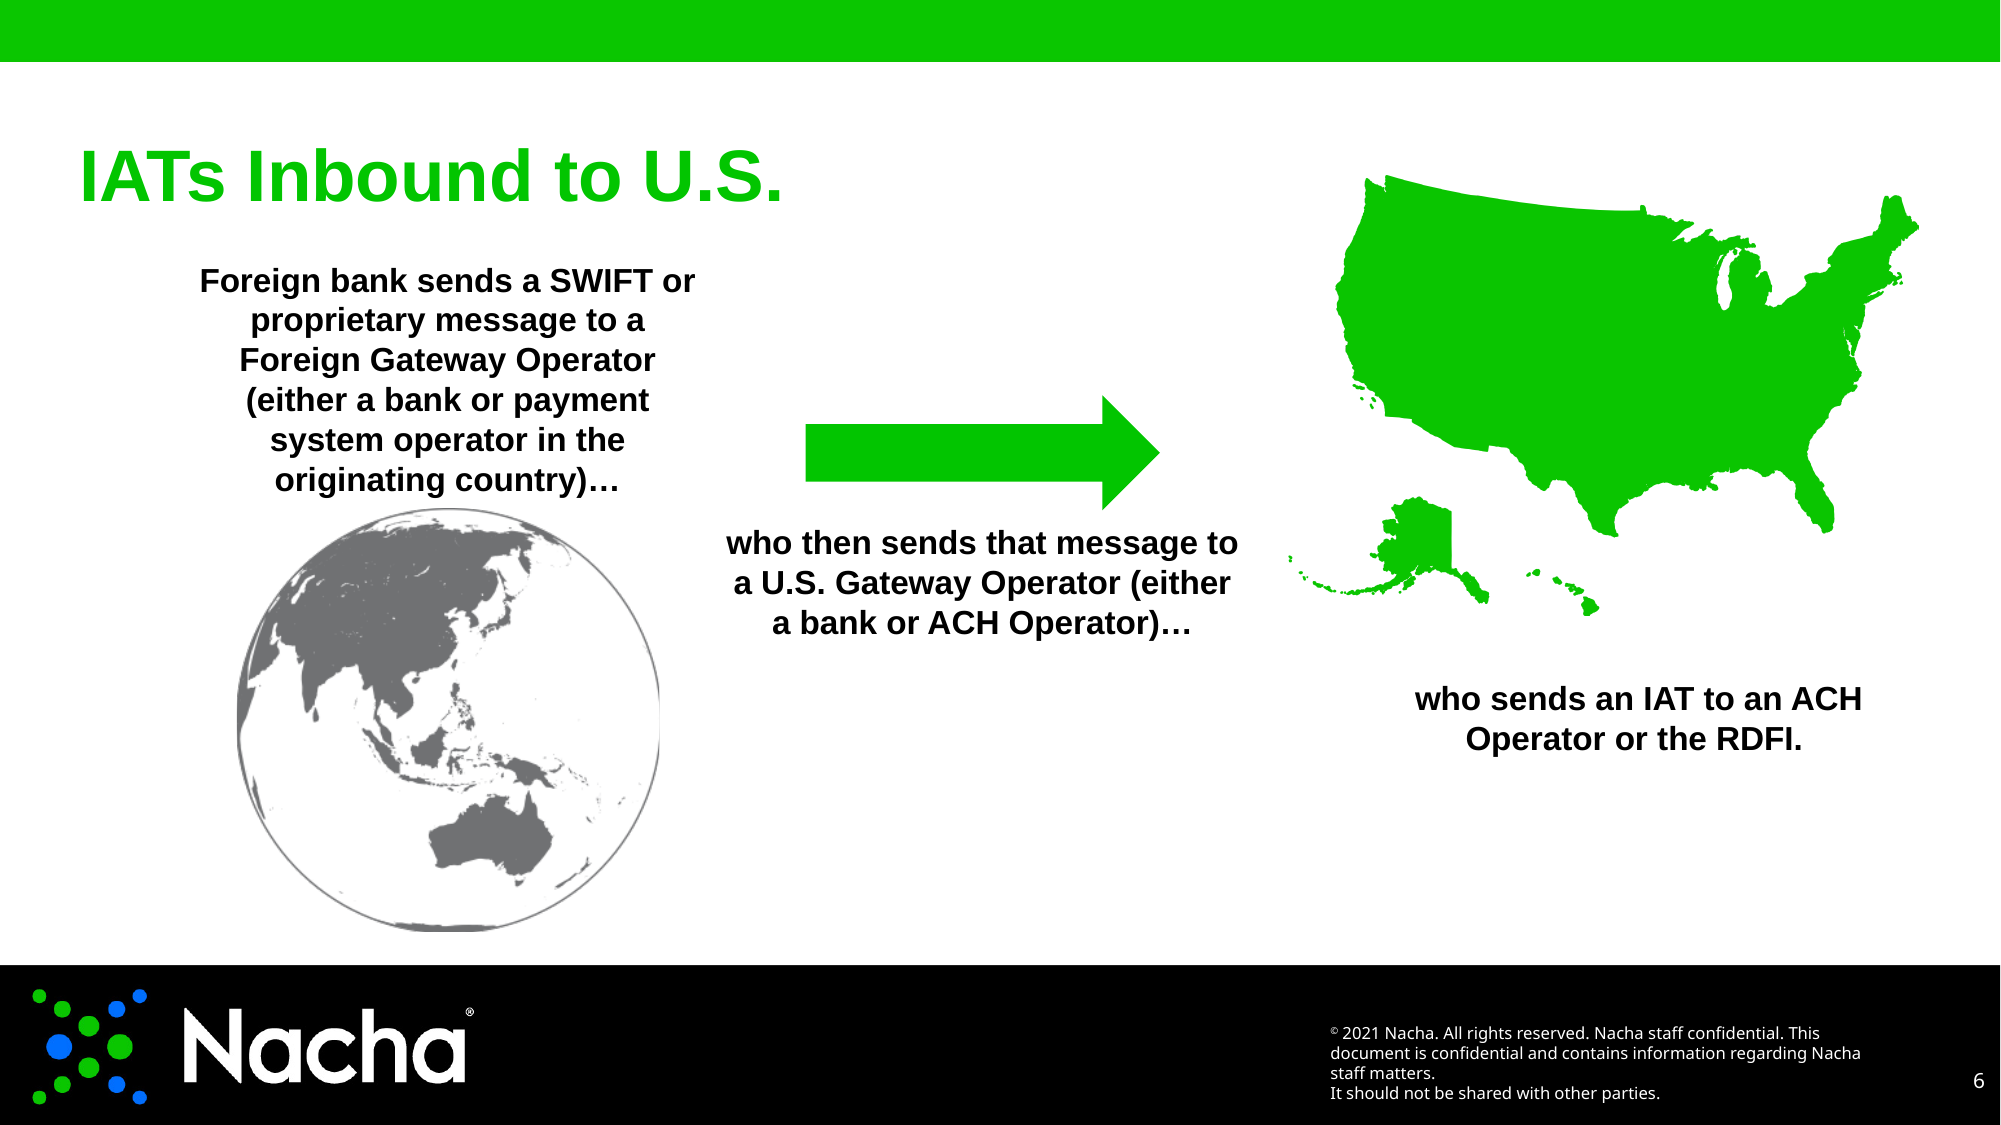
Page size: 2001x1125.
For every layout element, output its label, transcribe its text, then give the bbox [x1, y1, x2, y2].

text_box who sends an IAT to an ACH Operator or the RDFI. [1328, 670, 1950, 845]
text_box who then sends that message to a U.S. Gateway Operator (either a bank or ACH Operator)… [710, 514, 1256, 689]
slide_number 6 [1931, 1051, 2000, 1112]
title IATs Inbound to U.S. [64, 69, 1950, 287]
text_box Foreign bank sends a SWIFT or proprietary message to a Foreign Gateway Operator (either a bank or payment system operator in the originating country)… [184, 251, 712, 546]
picture [0, 0, 2001, 1125]
text_box [804, 392, 1162, 513]
